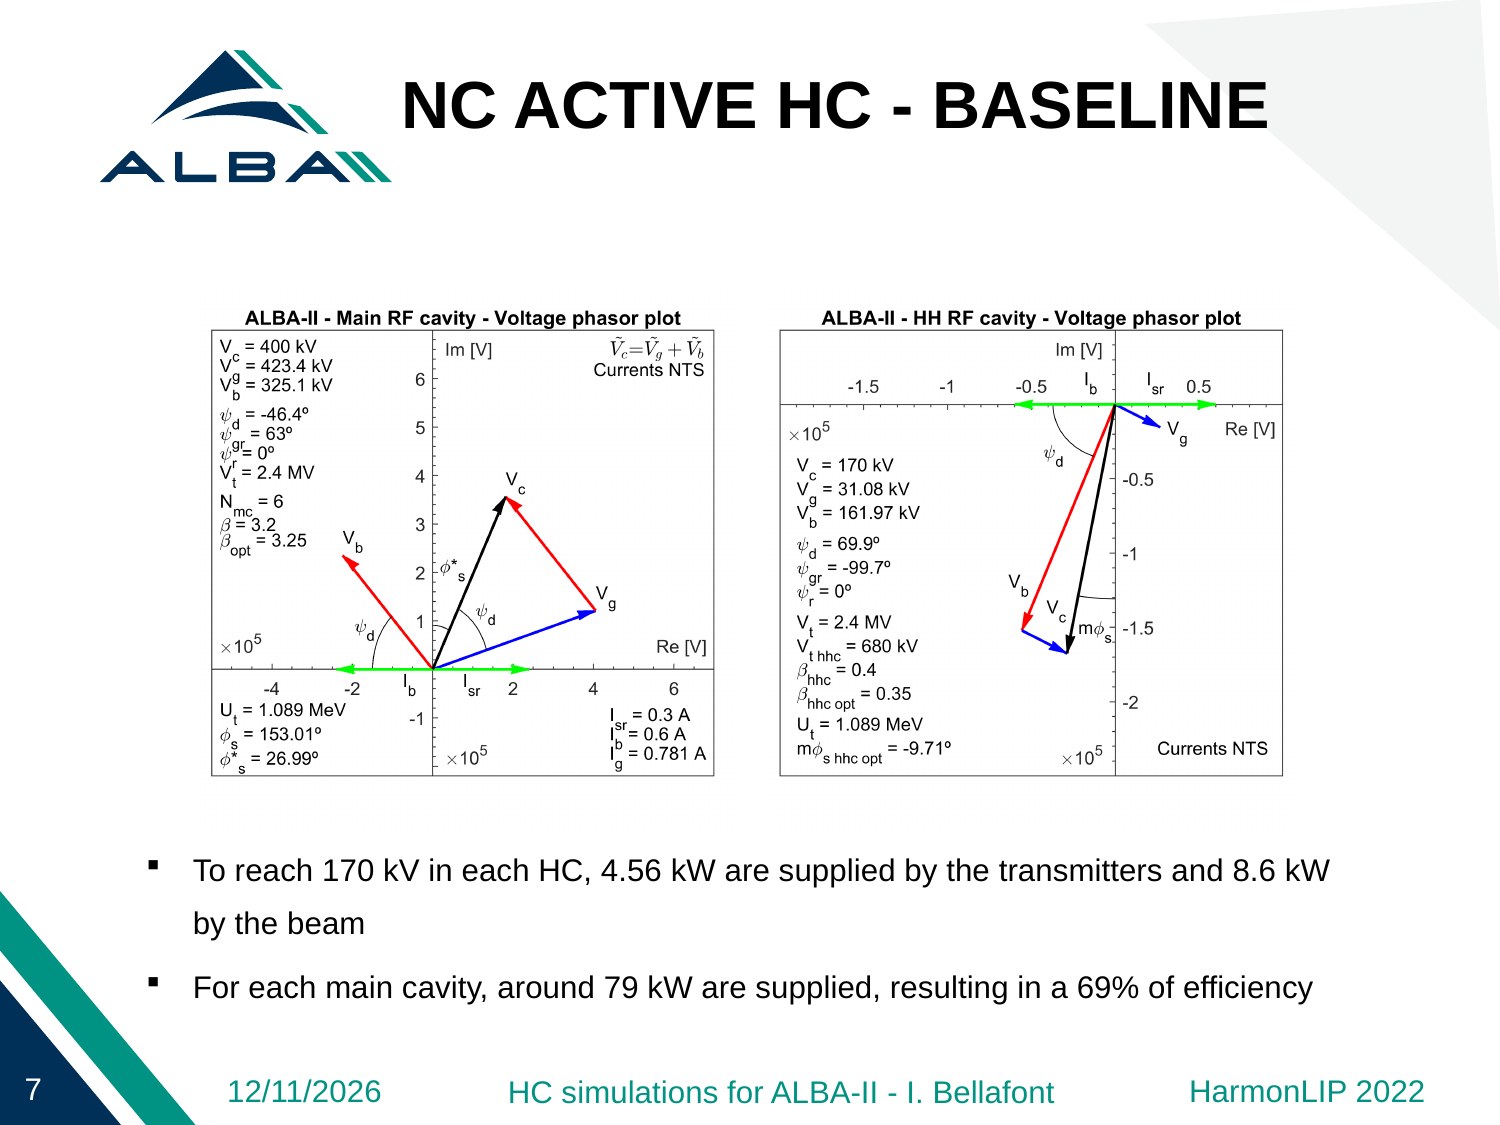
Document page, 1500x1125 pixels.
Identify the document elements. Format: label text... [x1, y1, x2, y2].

picture [194, 289, 737, 836]
text_box To reach 170 kV in each HC, 4.56 kW are supplied by the transmitters and 8.6 kW by the beam For each main cavity, around 79 kW are supplied, resulting in a 69% of efficiency [131, 828, 1364, 998]
text_box NC ACTIVE HC - BASELINE [327, 63, 1344, 170]
picture [769, 289, 1295, 836]
